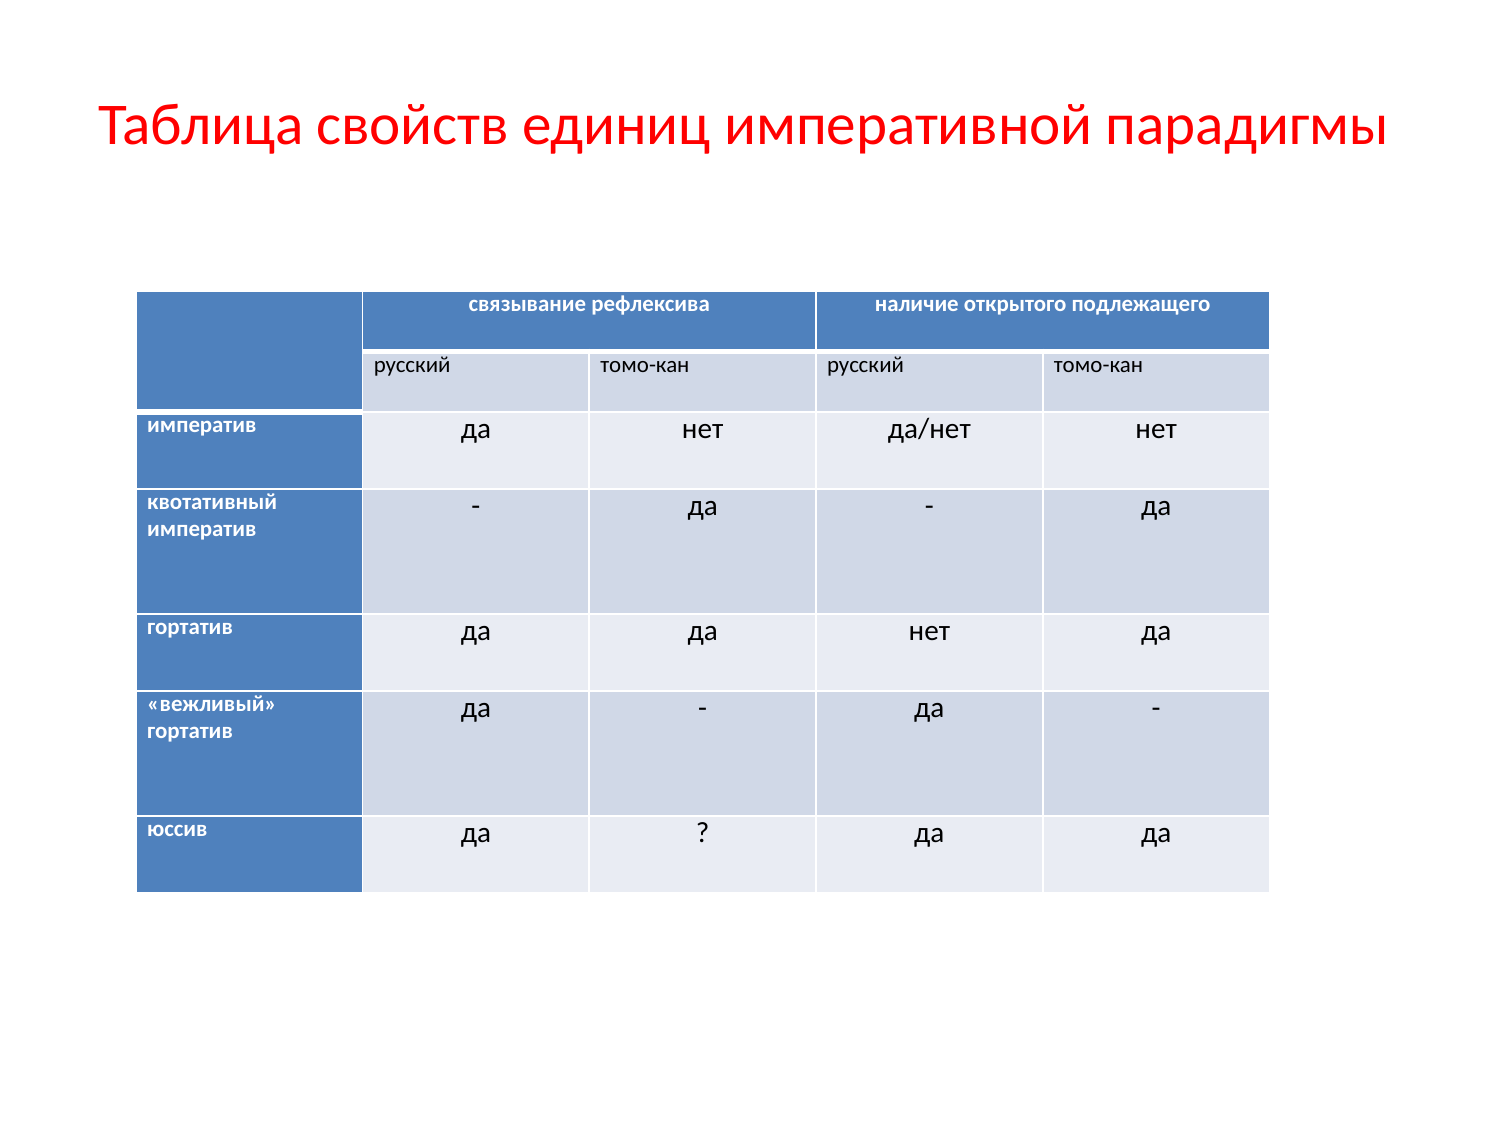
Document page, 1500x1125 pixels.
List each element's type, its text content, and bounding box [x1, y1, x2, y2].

table_cell русский [363, 354, 588, 411]
table_cell да [1044, 490, 1269, 613]
table_cell да [1044, 615, 1269, 690]
table_cell нет [1044, 413, 1269, 488]
title Таблица свойств единиц императивной парадигмы [75, 45, 1425, 197]
table_cell гортатив [137, 615, 362, 690]
table_cell - [817, 490, 1042, 613]
table_cell - [590, 692, 815, 815]
table_cell да [1044, 817, 1269, 892]
table_cell да [590, 615, 815, 690]
table_header [137, 292, 362, 409]
table_cell - [363, 490, 588, 613]
table_cell юссив [137, 817, 362, 892]
table_cell «вежливый» гортатив [137, 692, 362, 815]
table_header связывание рефлексива [363, 292, 815, 349]
table_cell ? [590, 817, 815, 892]
table_cell да [817, 817, 1042, 892]
table_cell - [1044, 692, 1269, 815]
table_cell да [817, 692, 1042, 815]
table_cell да [363, 615, 588, 690]
table_header наличие открытого подлежащего [817, 292, 1269, 349]
table_cell квотативный императив [137, 490, 362, 613]
table_cell да [363, 692, 588, 815]
table_cell да/нет [817, 413, 1042, 488]
table_cell томо-кан [590, 354, 815, 411]
table_cell русский [817, 354, 1042, 411]
table_cell да [590, 490, 815, 613]
table_cell императив [137, 415, 362, 488]
table_cell да [363, 817, 588, 892]
table_cell нет [590, 413, 815, 488]
table_cell нет [817, 615, 1042, 690]
table_cell да [363, 413, 588, 488]
table_cell томо-кан [1044, 354, 1269, 411]
